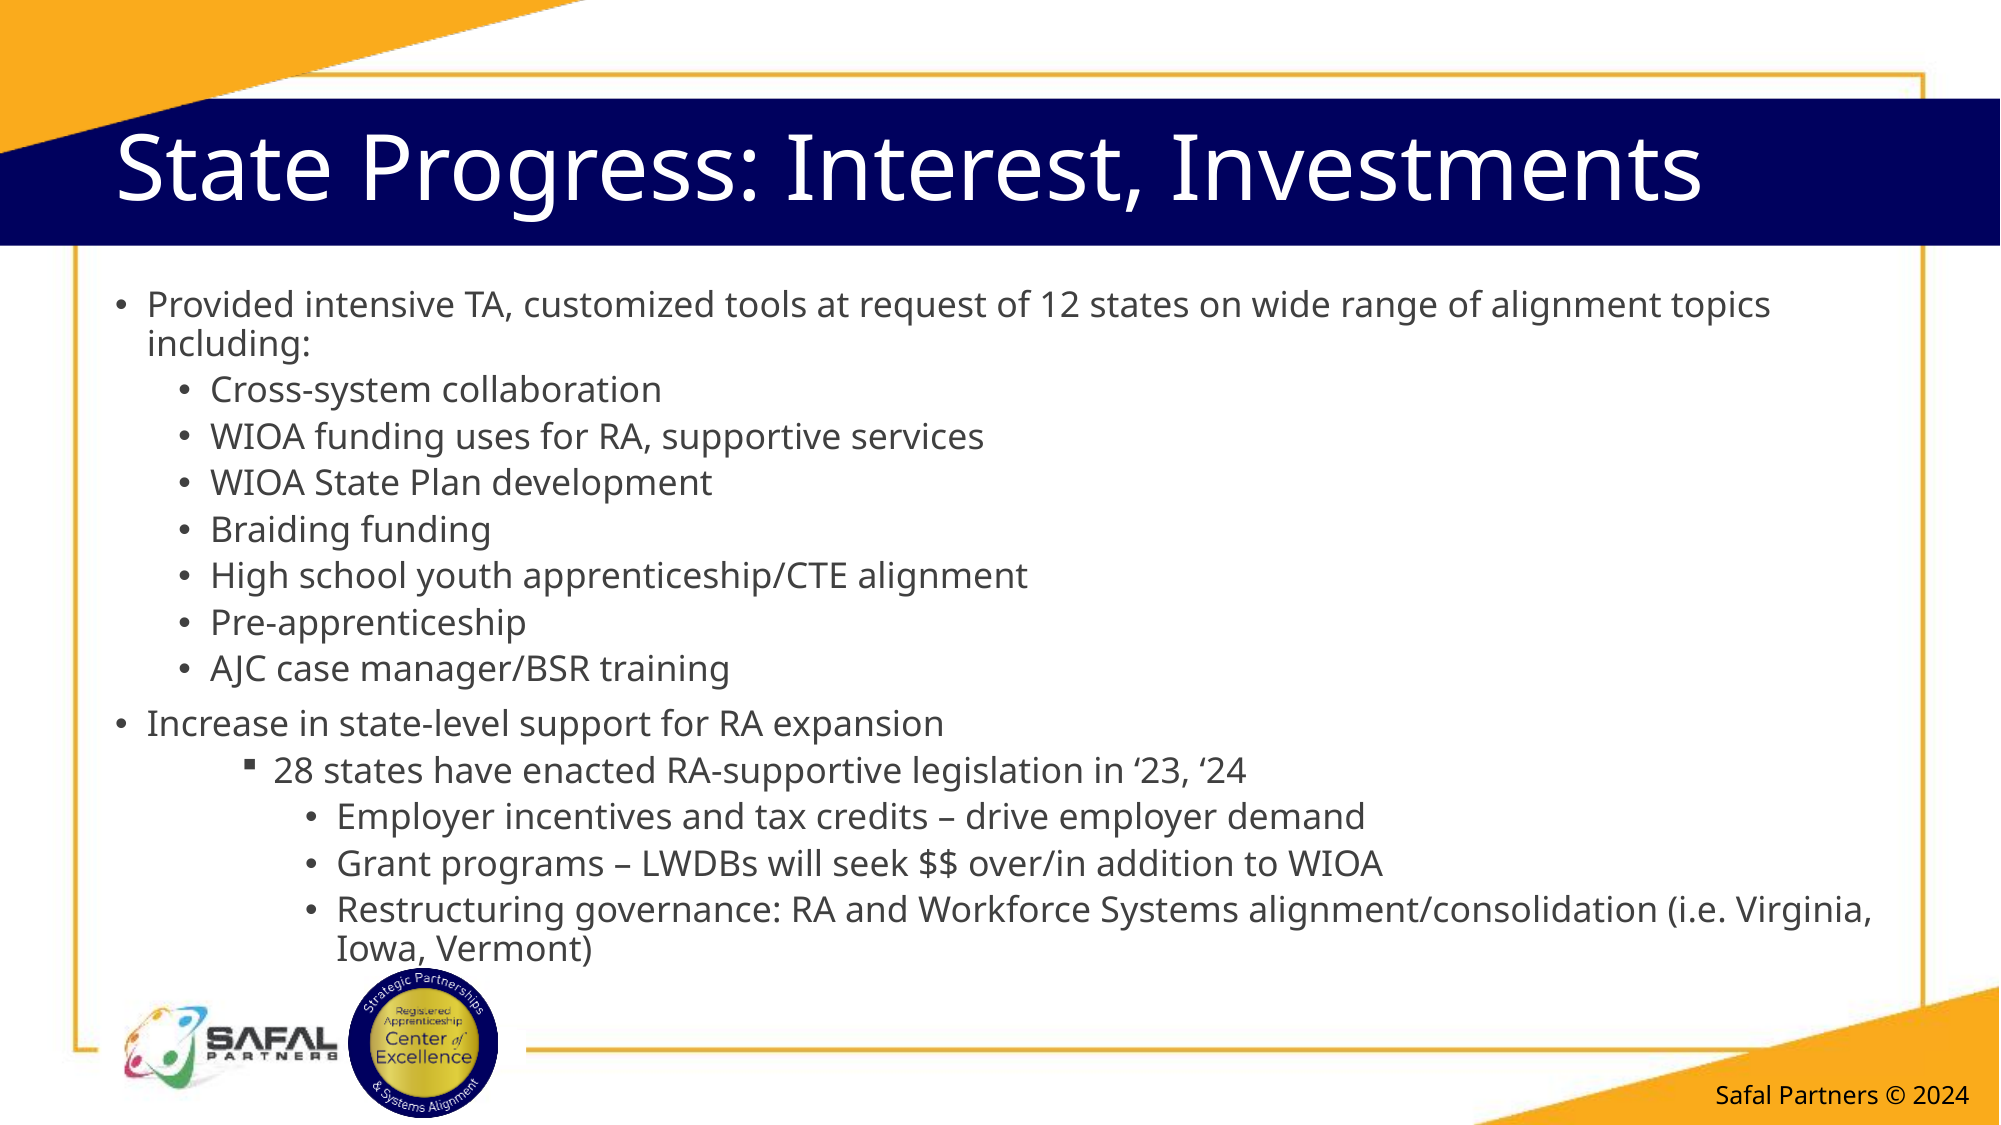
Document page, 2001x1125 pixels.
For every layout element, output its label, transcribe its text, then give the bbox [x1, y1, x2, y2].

picture [0, 0, 2001, 1125]
list Provided intensive TA, customized tools at request of 12 states on wide range of alignment topics including: Cross-system collaboration WIOA funding uses for RA, supportive services WIOA State Plan development Braiding funding High school youth apprenticeship/CTE alignment Pre-apprenticeship AJC case manager/BSR training Increase in state-level support for RA expansion 28 states have enacted RA-supportive legislation in ‘23, ‘24 Employer incentives and tax credits – drive employer demand Grant programs – LWDBs will seek $$ over/in addition to WIOA Restructuring governance: RA and Workforce Systems alignment/consolidation (i.e. Virginia, Iowa, Vermont) [100, 279, 1901, 981]
title State Progress: Interest, Investments [100, 62, 1984, 280]
